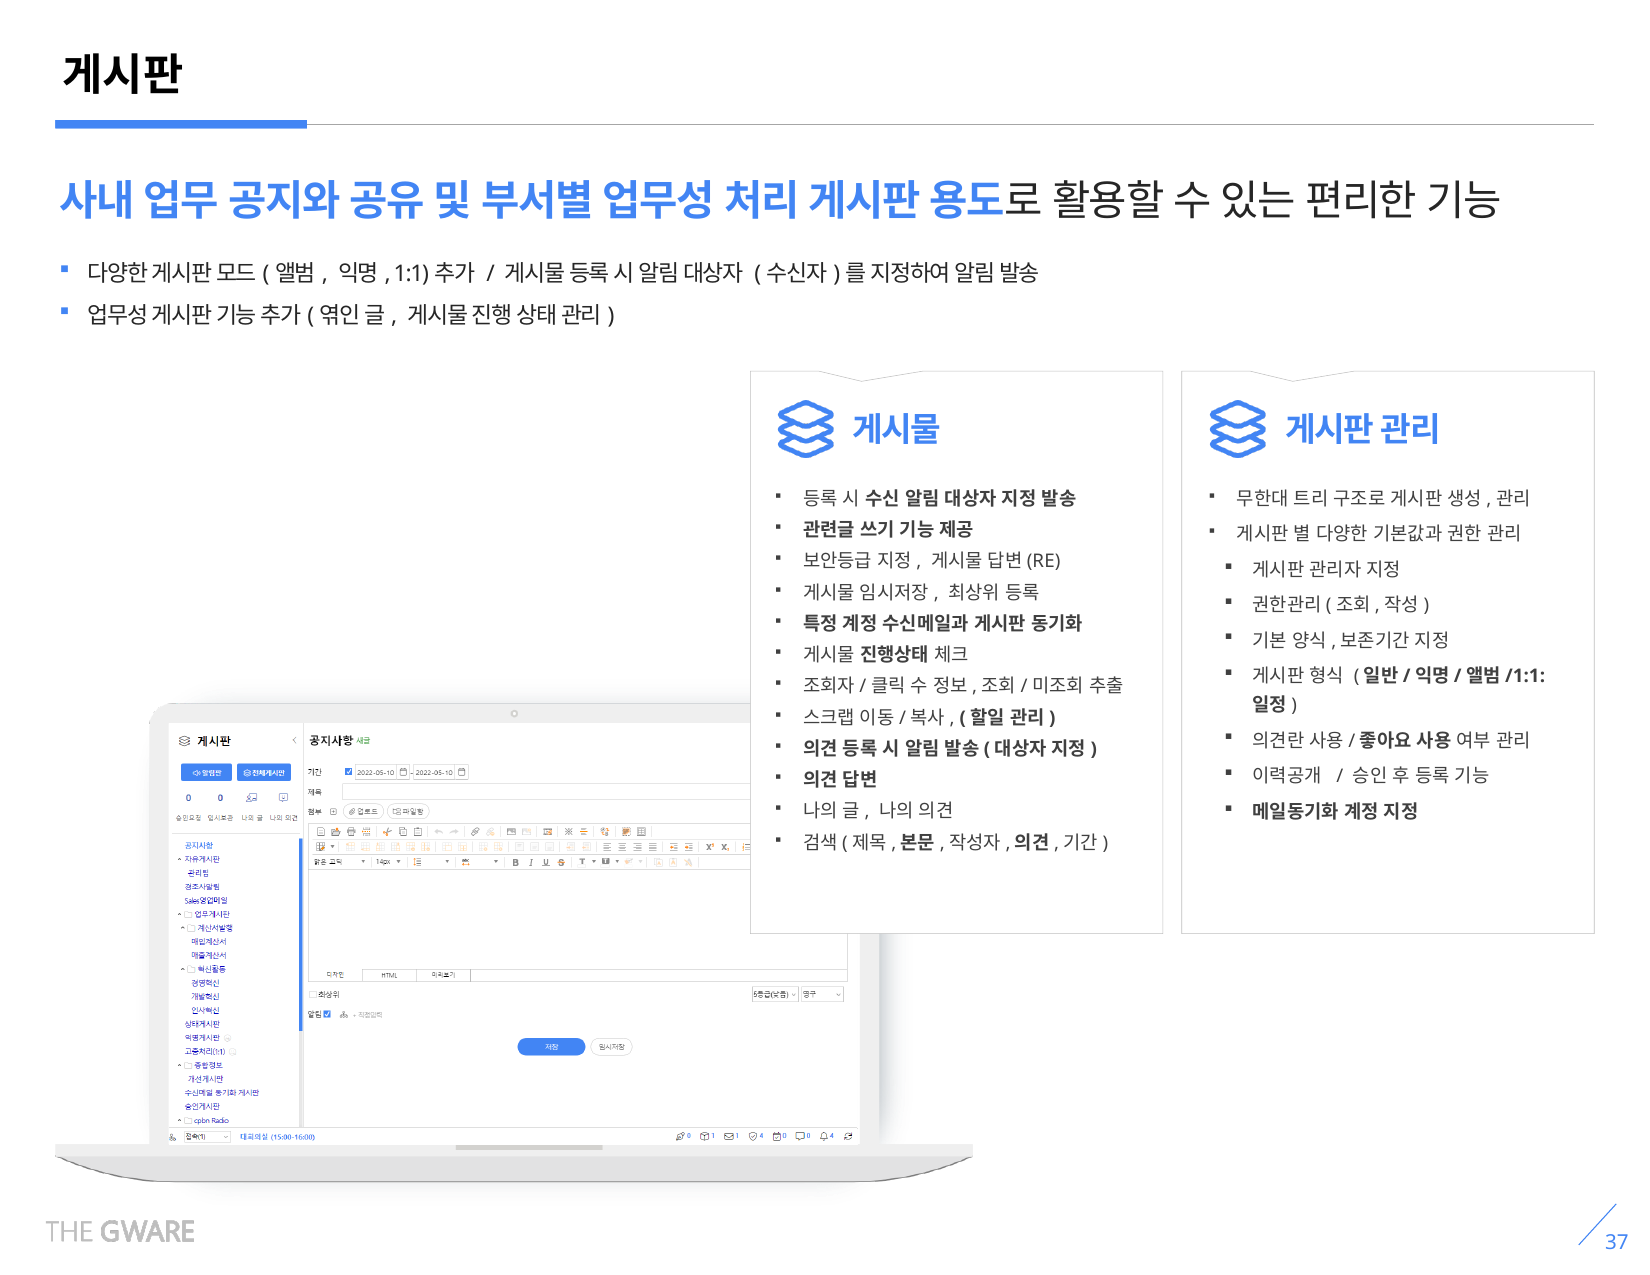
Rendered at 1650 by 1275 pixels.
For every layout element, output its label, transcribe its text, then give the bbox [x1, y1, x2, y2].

text_box 무한대 트리 구조로 게시판 생성,관리 게시판 별 다양한 기본값과 권한 관리 게시판 관리자 지정 권한관리(조회,작성) 기본 양식,보존기간 지정 게시판 형식 (일반/익명/앨범/1:1:일정) 의견란 사용/좋아요 사용 여부 관리 이력공개 / 승인 후 등록 기능 메일동기화 계정 지정 [1208, 478, 1577, 927]
text_box [749, 370, 1165, 935]
text_box [54, 119, 308, 129]
picture [45, 1220, 194, 1242]
text_box 다양한 게시판 모드(앨범, 익명, 1:1)추가 / 게시물 등록 시 알림 대상자 (수신자)를 지정하여 알림 발송 업무성 게시판 기능 추가(엮인 글, 게시물 진행 상태 관리) [45, 241, 1626, 342]
text_box [1180, 370, 1596, 935]
picture [1209, 400, 1266, 458]
text_box 게시판 관리 [1270, 391, 1592, 466]
text_box 등록 시 수신 알림 대상자 지정 발송 관련글 쓰기 기능 제공 보안등급 지정, 게시물 답변(RE) 게시물 임시저장, 최상위 등록 특정 계정 수신메일과 게시판 동기화 게시물 진행상태 체크 조회자/클릭 수 정보,조회/미조회 추출 스크랩 이동/복사, (할일 관리) 의견 등록 시 알림 발송(대상자 지정) 의견 답변 나의 글, 나의 의견 검색(제목,본문,작성자,의견,기간) [775, 478, 1156, 927]
picture [55, 668, 973, 1217]
text_box 게시판 [47, 41, 199, 107]
text_box 게시물 [837, 391, 1159, 466]
picture [777, 400, 834, 458]
text_box 사내 업무 공지와 공유 및 부서별 업무성 처리 게시판 용도로 활용할 수 있는 편리한 기능 [45, 140, 1626, 241]
